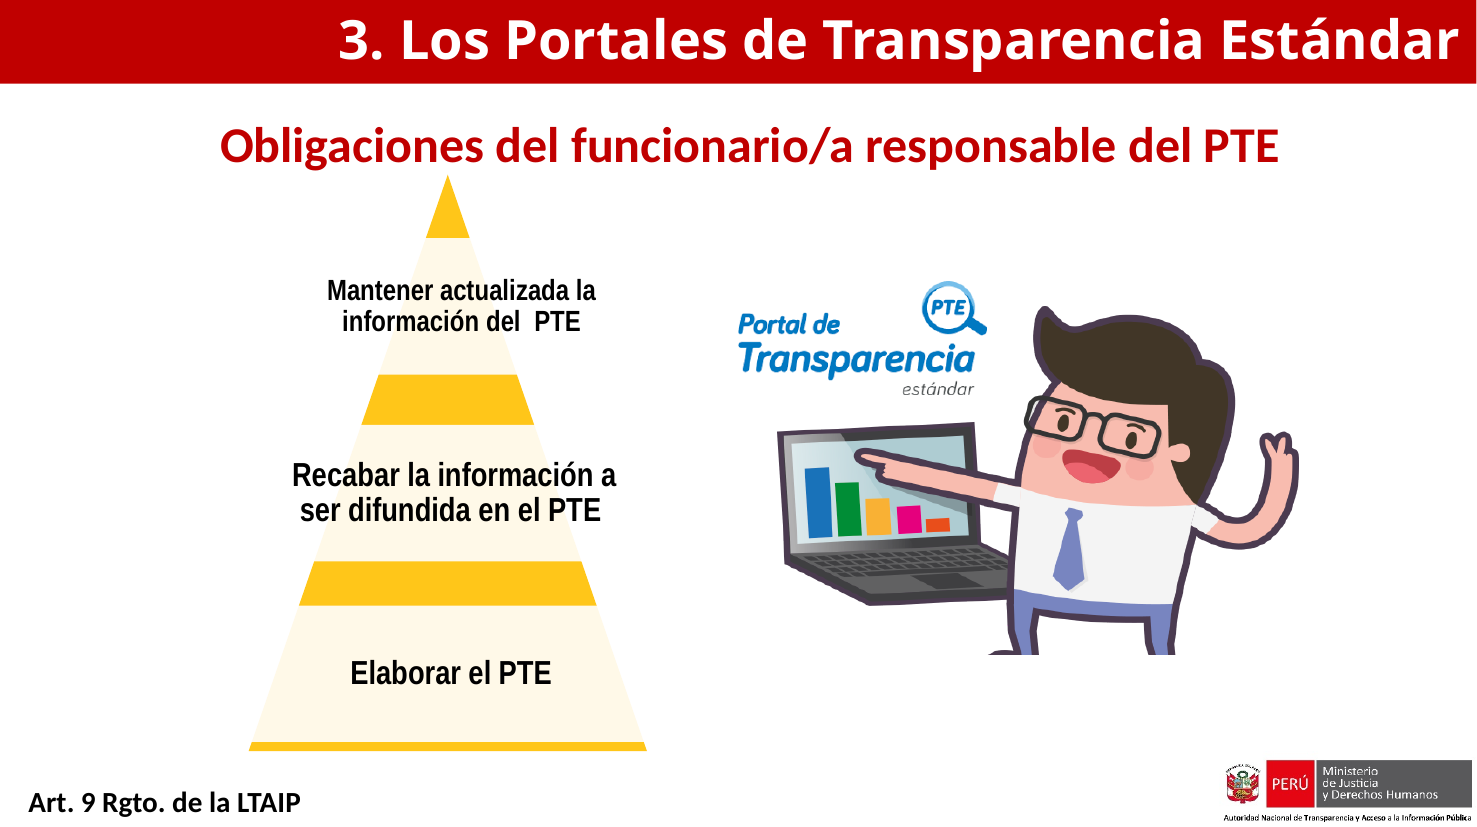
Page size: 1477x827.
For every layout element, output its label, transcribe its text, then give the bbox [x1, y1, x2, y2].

text_box Art. 9 Rgto. de la LTAIP [13, 776, 317, 826]
picture [1219, 751, 1477, 827]
text_box Obligaciones del funcionario/a responsable del PTE [205, 111, 1439, 164]
title 3. Los Portales de Transparencia Estándar [0, 0, 1477, 84]
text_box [205, 174, 863, 751]
picture [728, 281, 1299, 655]
